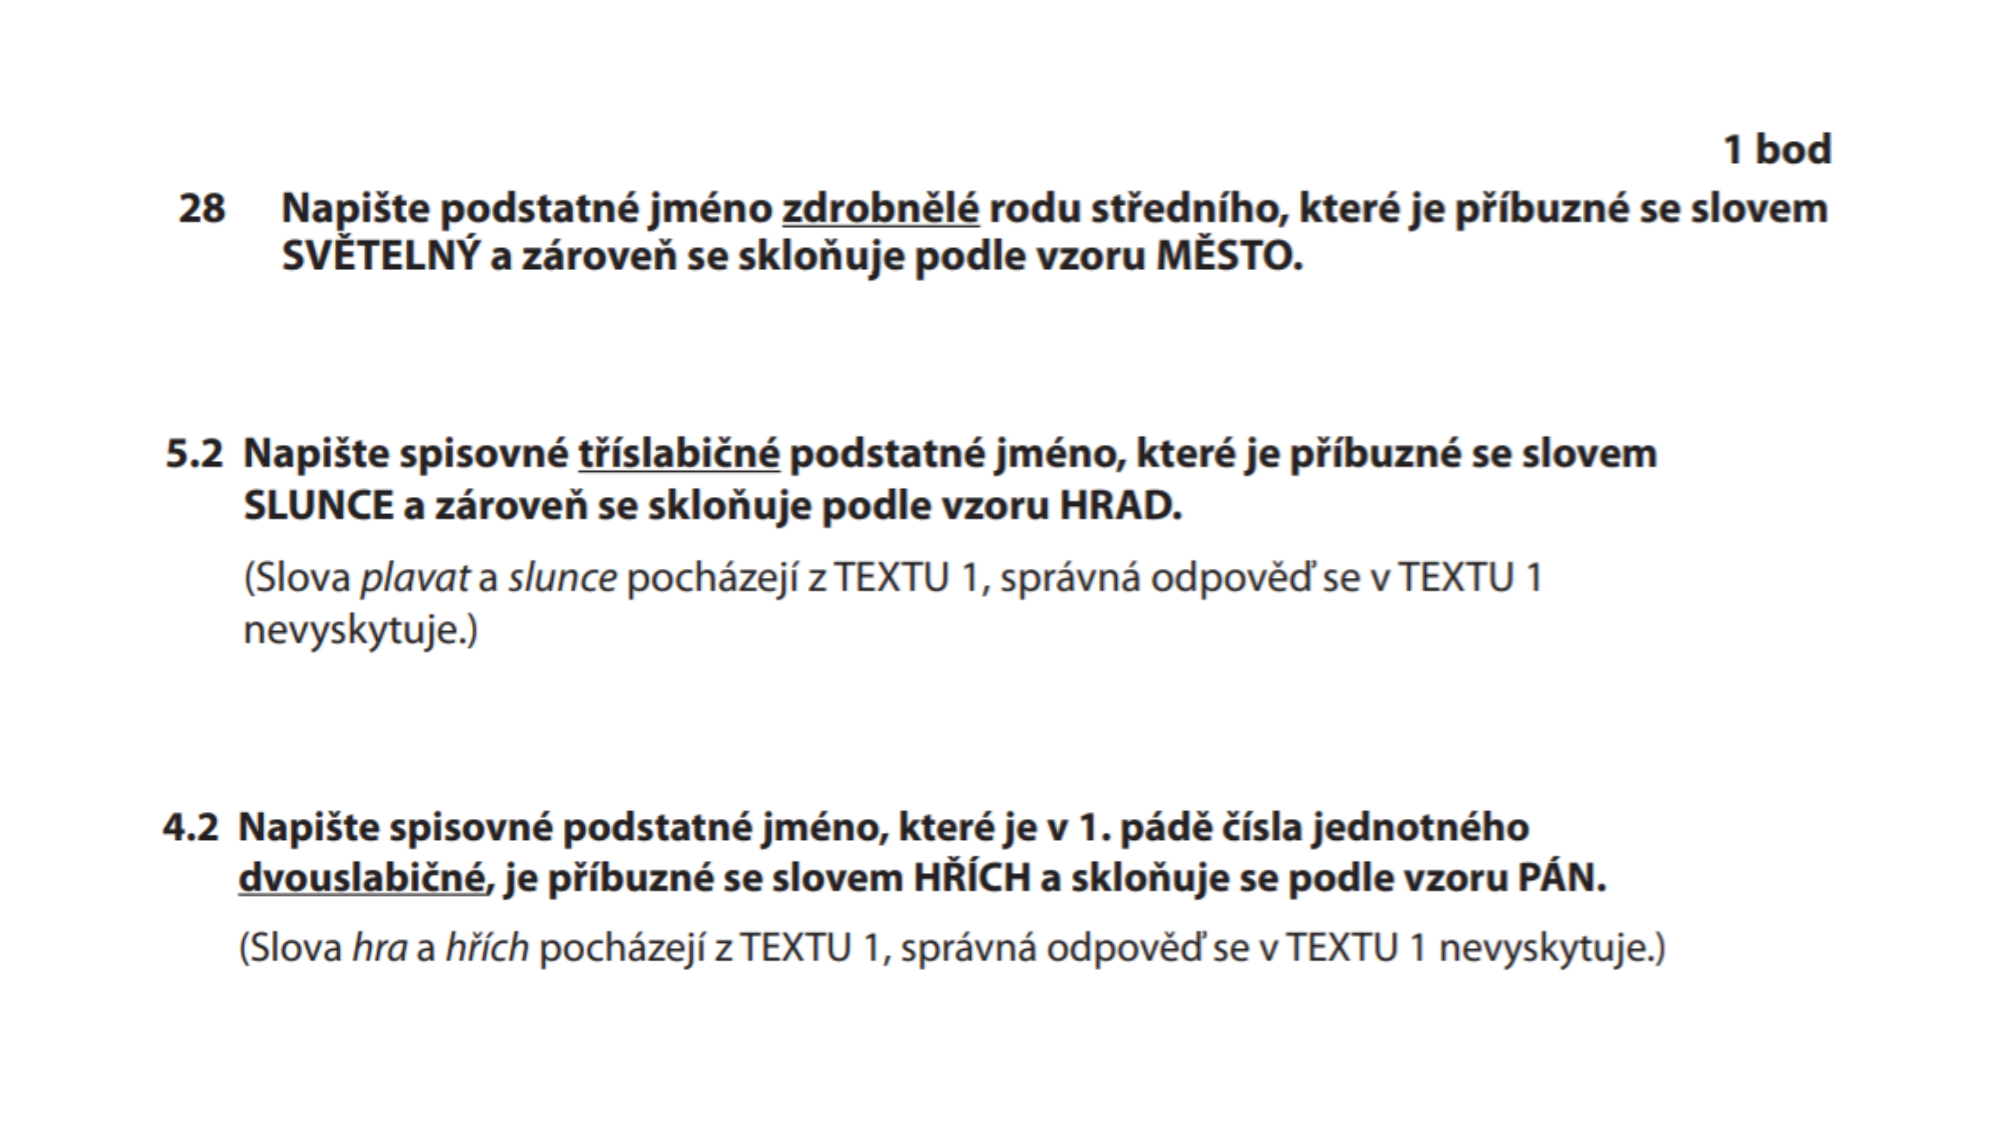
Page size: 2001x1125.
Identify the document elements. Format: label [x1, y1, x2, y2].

picture [137, 390, 1761, 692]
list [137, 757, 1697, 1010]
picture [137, 109, 1863, 334]
